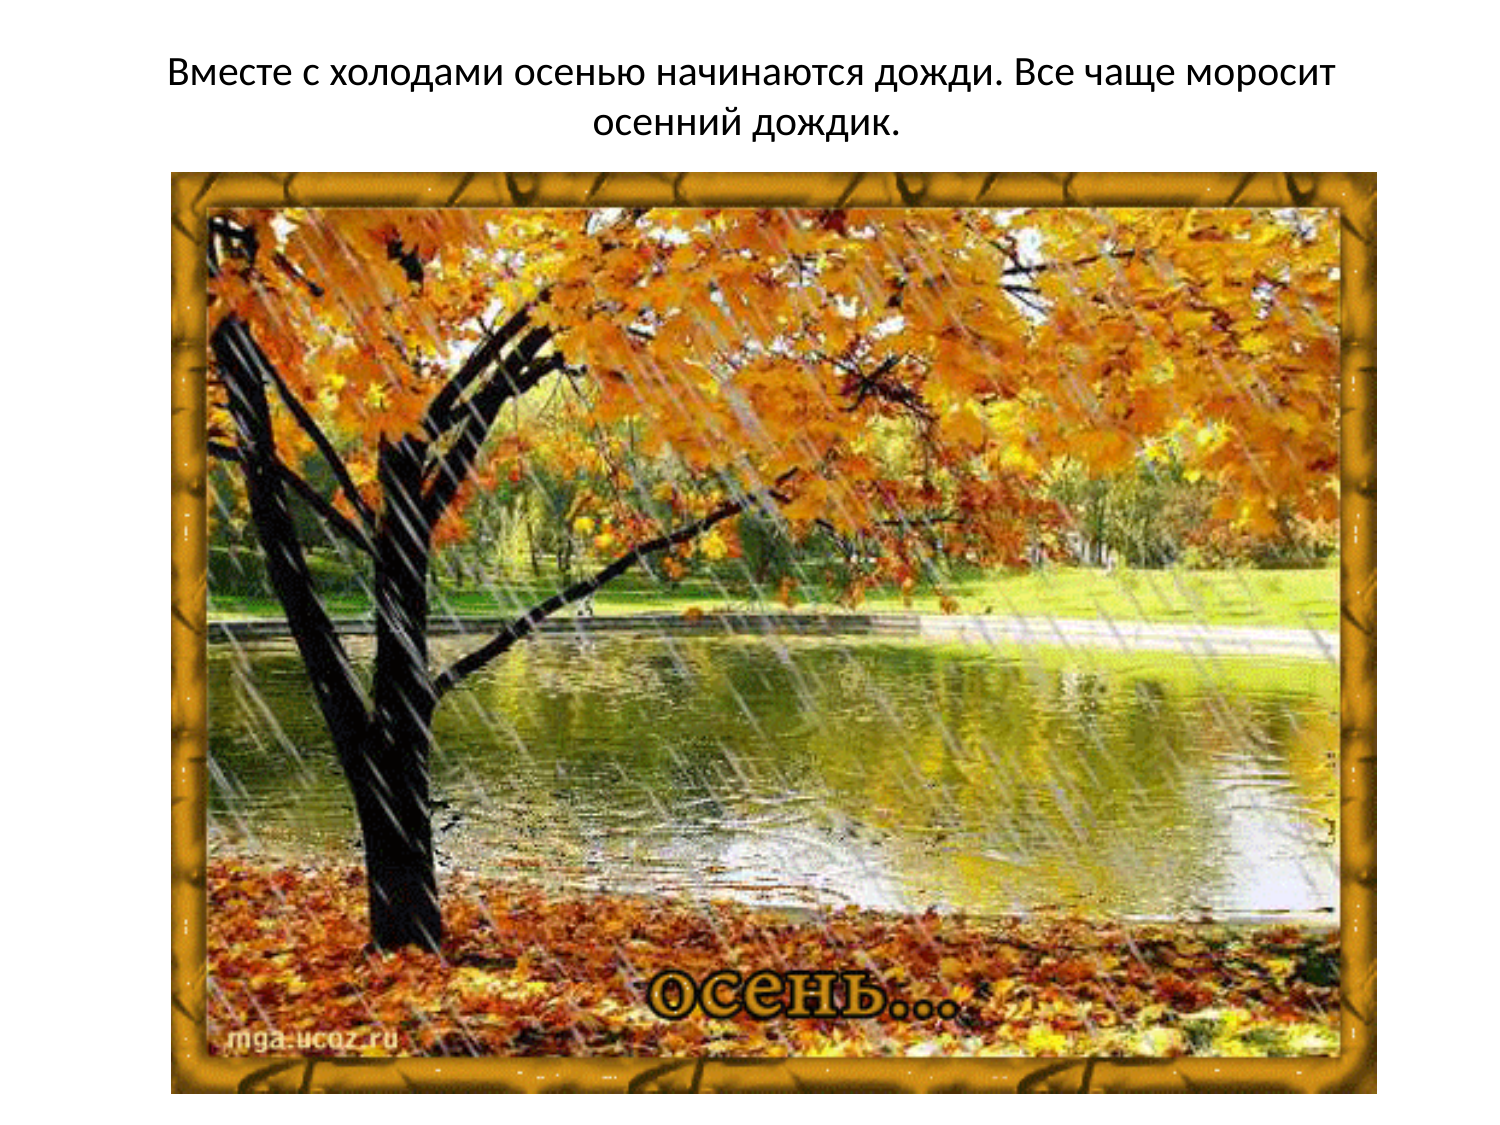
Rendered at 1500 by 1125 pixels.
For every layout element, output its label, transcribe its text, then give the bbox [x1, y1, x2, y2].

picture [170, 172, 1378, 1095]
title Вместе с холодами осенью начинаются дожди. Все чаще моросит осенний дождик. [76, 0, 1427, 188]
